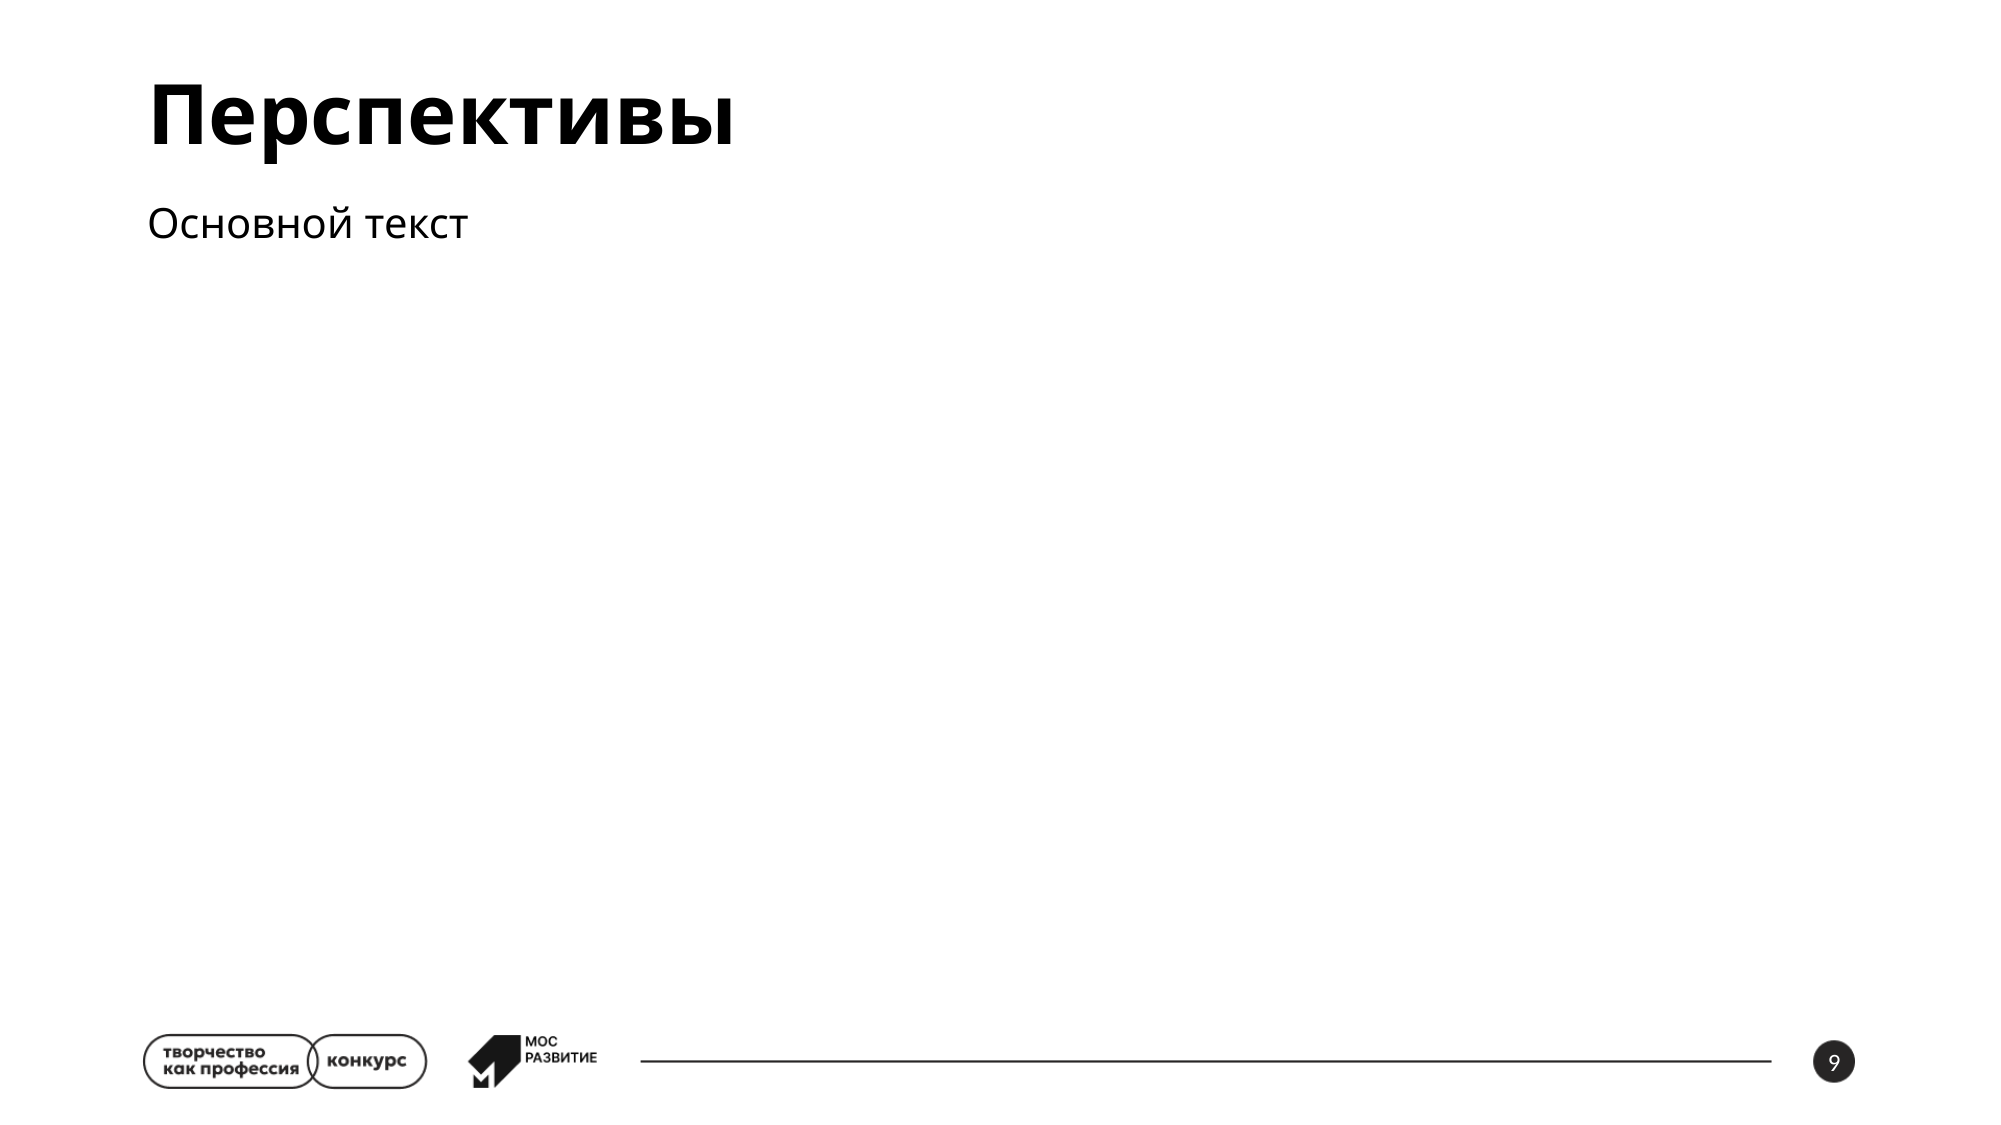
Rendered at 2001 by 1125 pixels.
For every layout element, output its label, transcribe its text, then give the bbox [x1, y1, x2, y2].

text_box Основной текст [132, 189, 1861, 255]
picture [142, 1033, 1855, 1090]
text_box 9 [1806, 1031, 1862, 1092]
text_box Перспективы [132, 53, 1861, 169]
